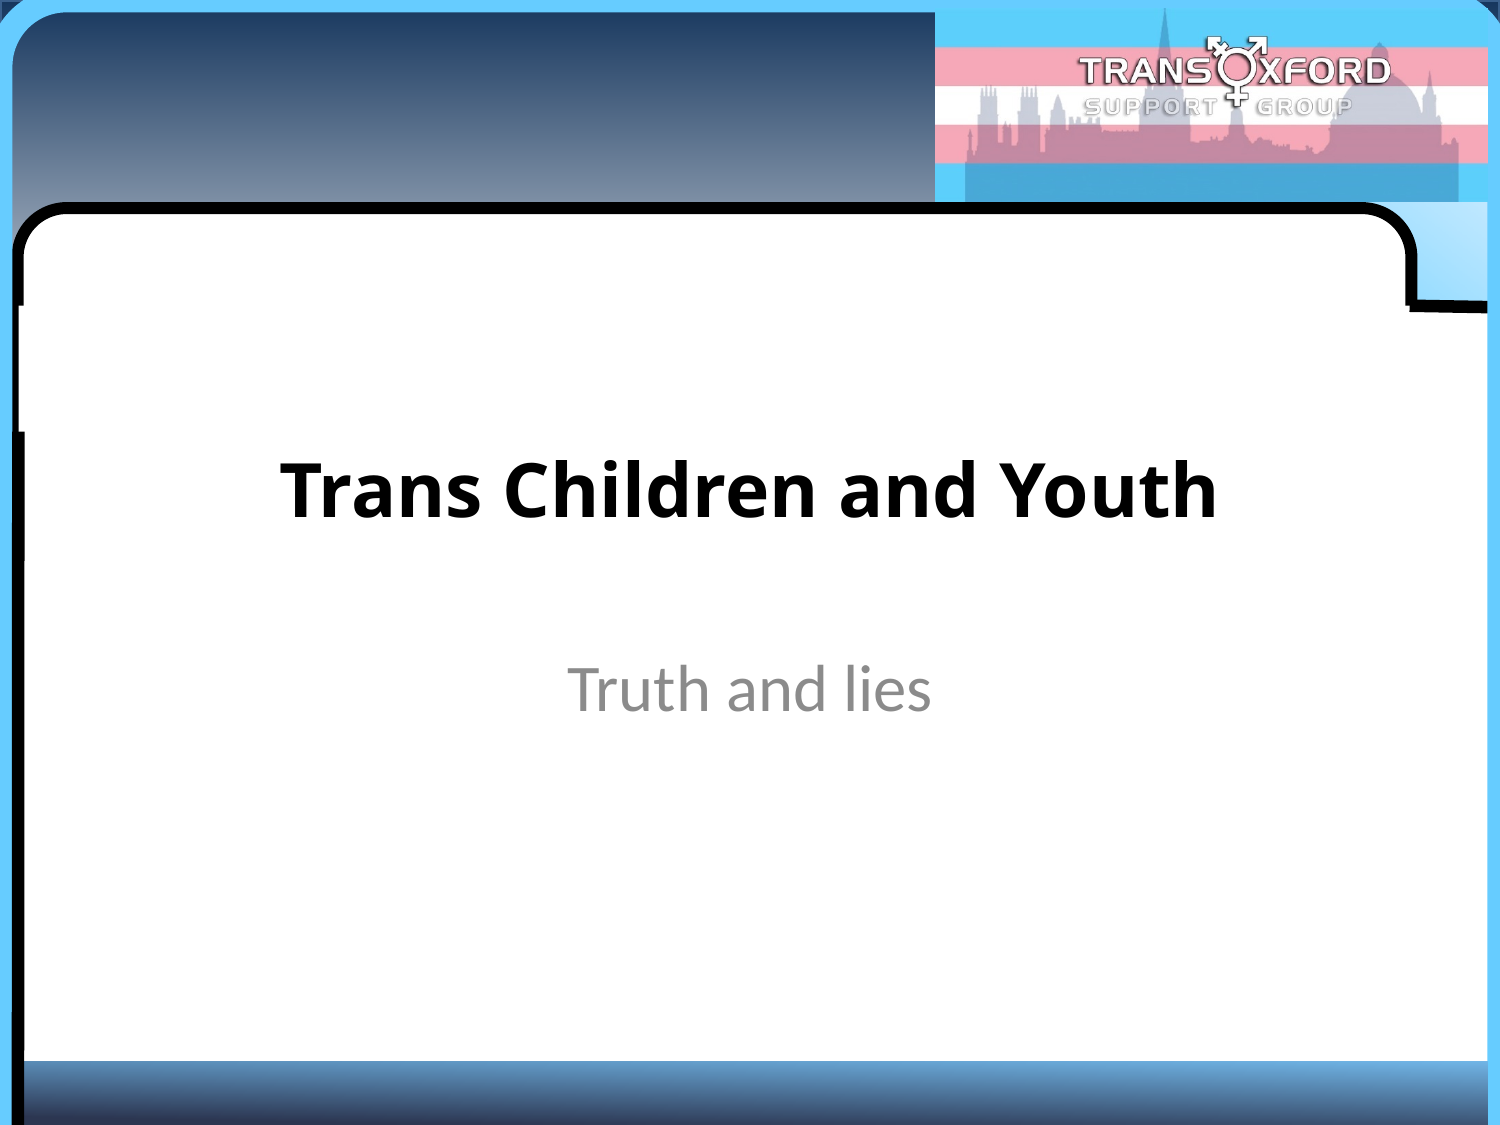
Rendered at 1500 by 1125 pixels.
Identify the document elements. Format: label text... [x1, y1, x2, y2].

picture [25, 1061, 1488, 1125]
title Trans Children and Youth [112, 366, 1388, 608]
subtitle Truth and lies [225, 637, 1275, 925]
picture [935, 8, 1488, 300]
